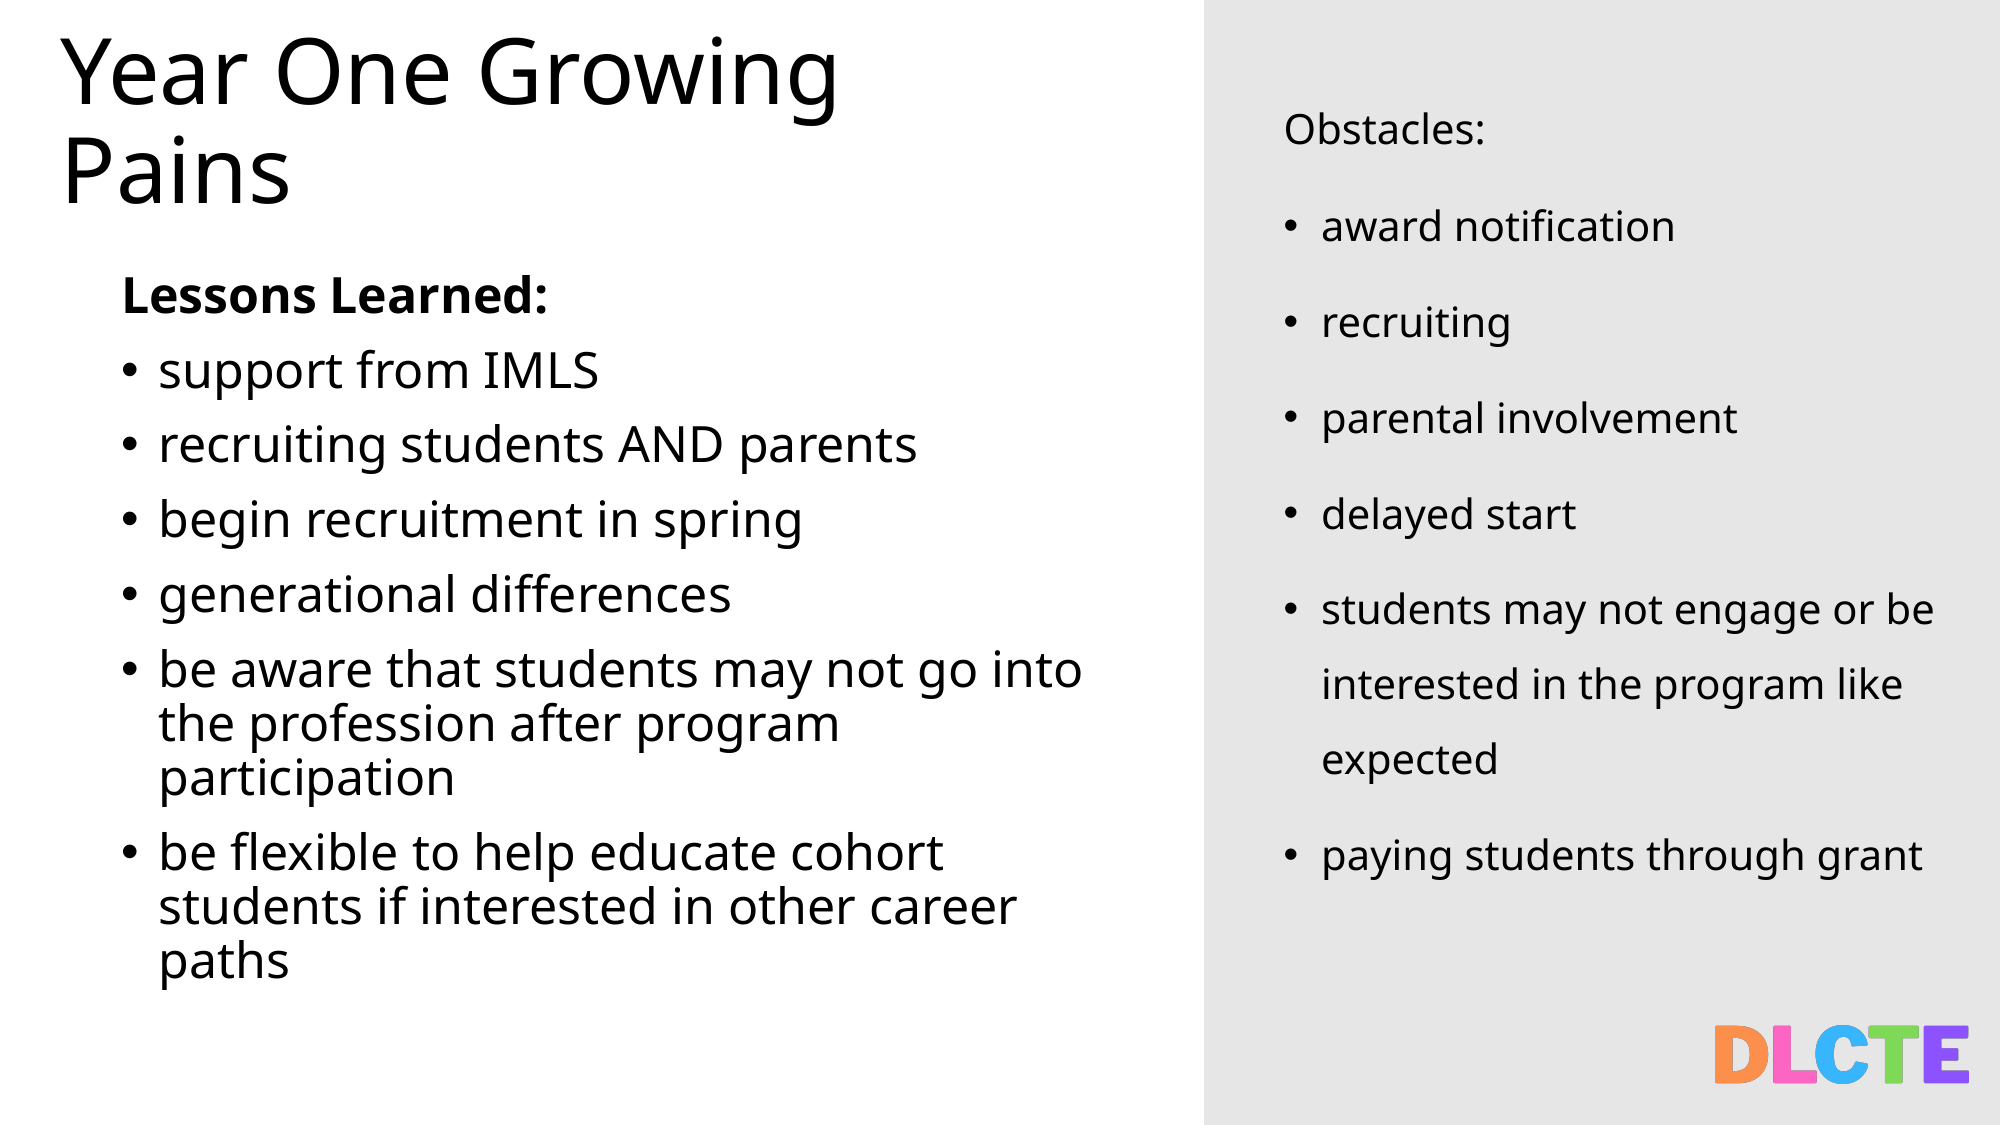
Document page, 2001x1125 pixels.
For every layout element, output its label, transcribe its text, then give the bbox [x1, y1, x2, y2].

list Obstacles: award notification recruiting parental involvement delayed start students may not engage or be interested in the program like expected paying students through grant [1268, 101, 1969, 1055]
list Lessons Learned: support from IMLS recruiting students AND parents begin recruitment in spring generational differences be aware that students may not go into the profession after program participation be flexible to help educate cohort students if interested in other career paths [106, 262, 1144, 977]
picture [1715, 1025, 1969, 1084]
title Year One Growing Pains [45, 15, 1113, 233]
text_box [1203, 0, 2000, 1125]
